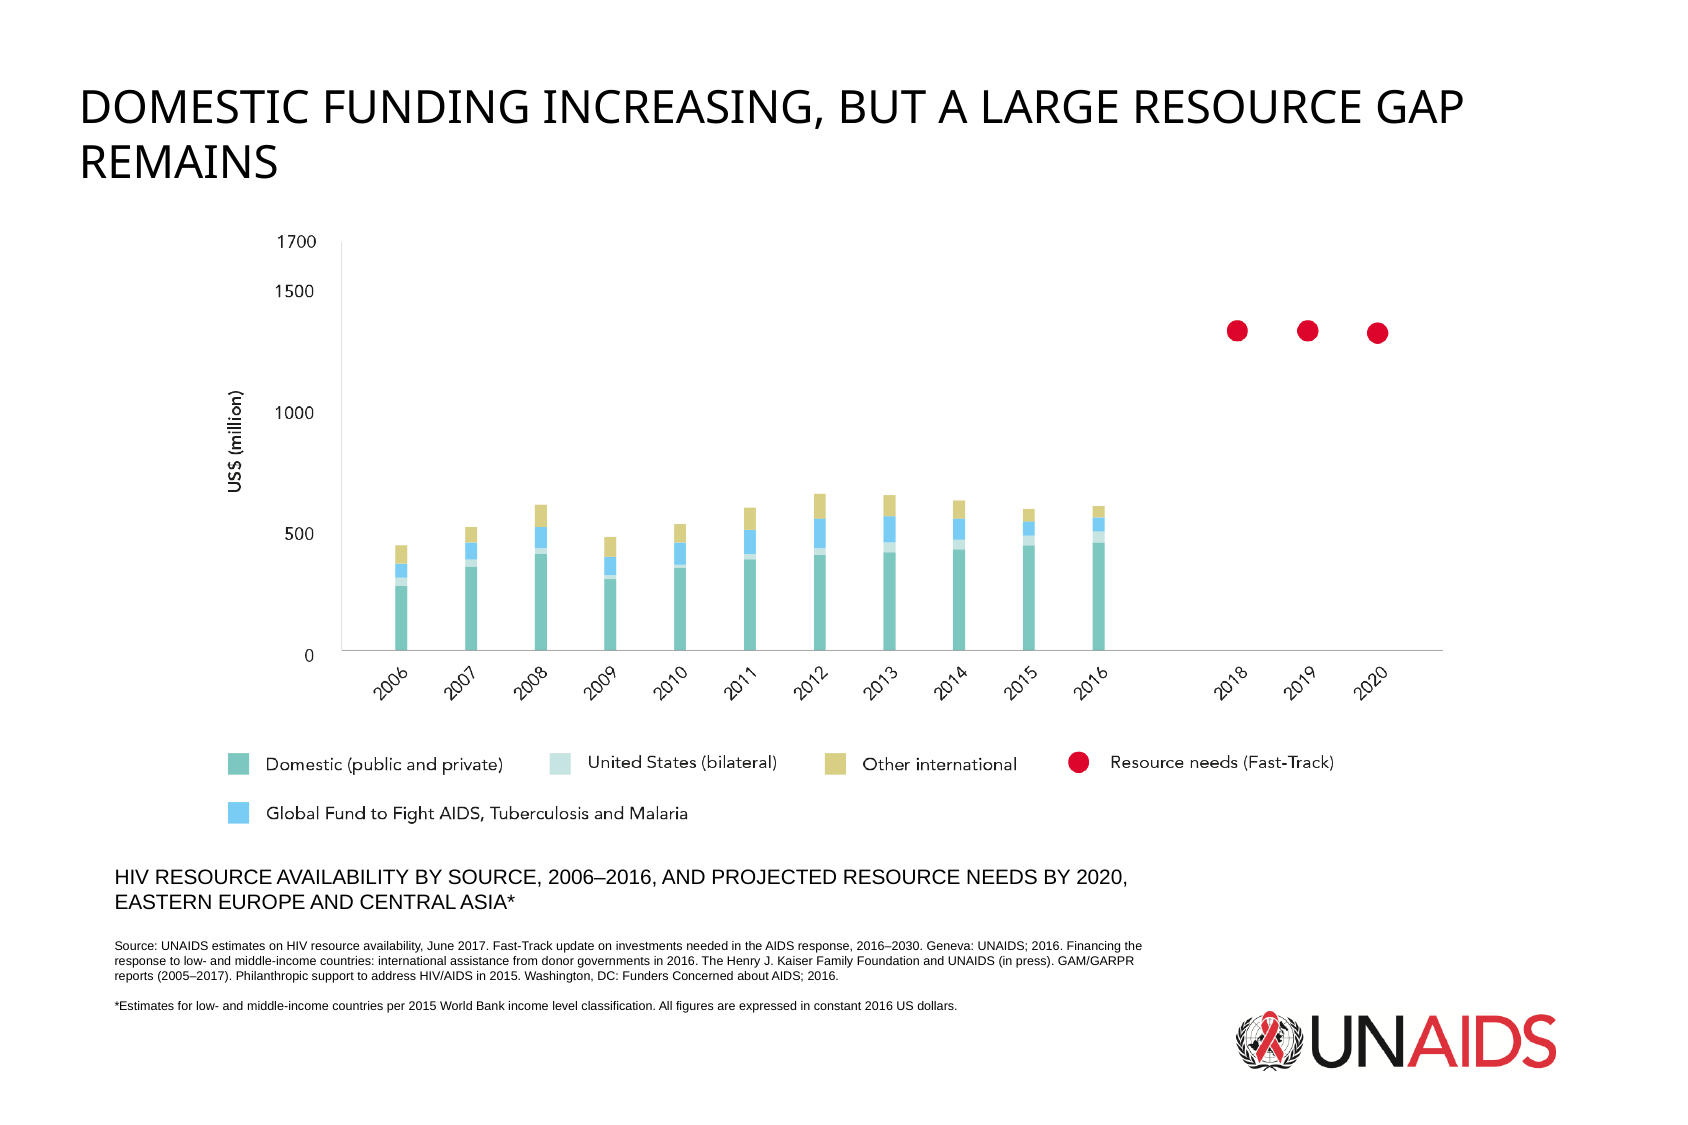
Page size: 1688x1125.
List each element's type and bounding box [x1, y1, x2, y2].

text_box [63, 70, 1637, 1022]
picture [1236, 1022, 1556, 1071]
